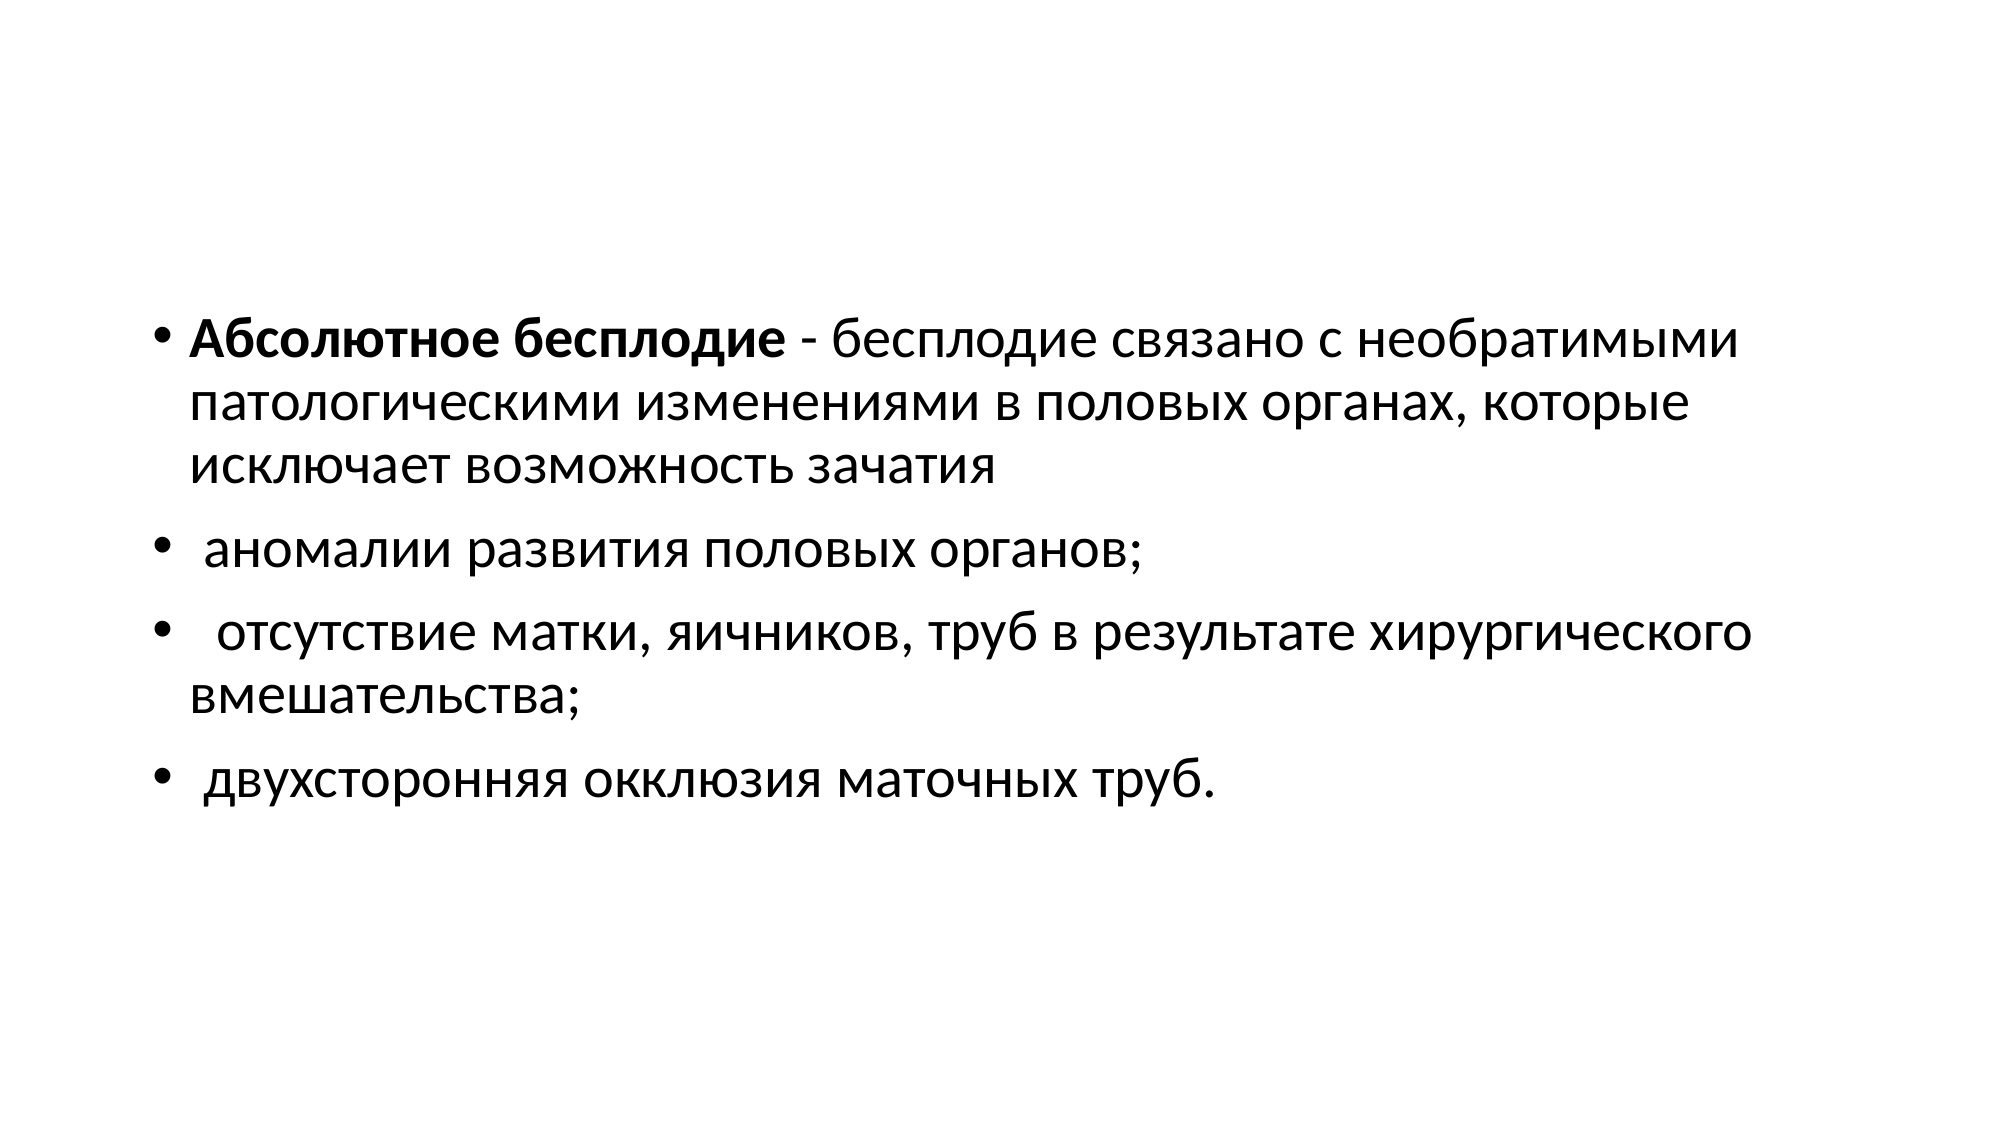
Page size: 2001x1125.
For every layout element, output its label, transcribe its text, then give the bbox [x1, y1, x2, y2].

list Абсолютное бесплодие - бесплодие связано с необратимыми патологическими изменениями в половых органах, которые исключает возможность зачатия аномалии развития половых органов; отсутствие матки, яичников, труб в результате хирургического вмешательства; двухсторонняя окклюзия маточных труб. [137, 299, 1863, 1014]
